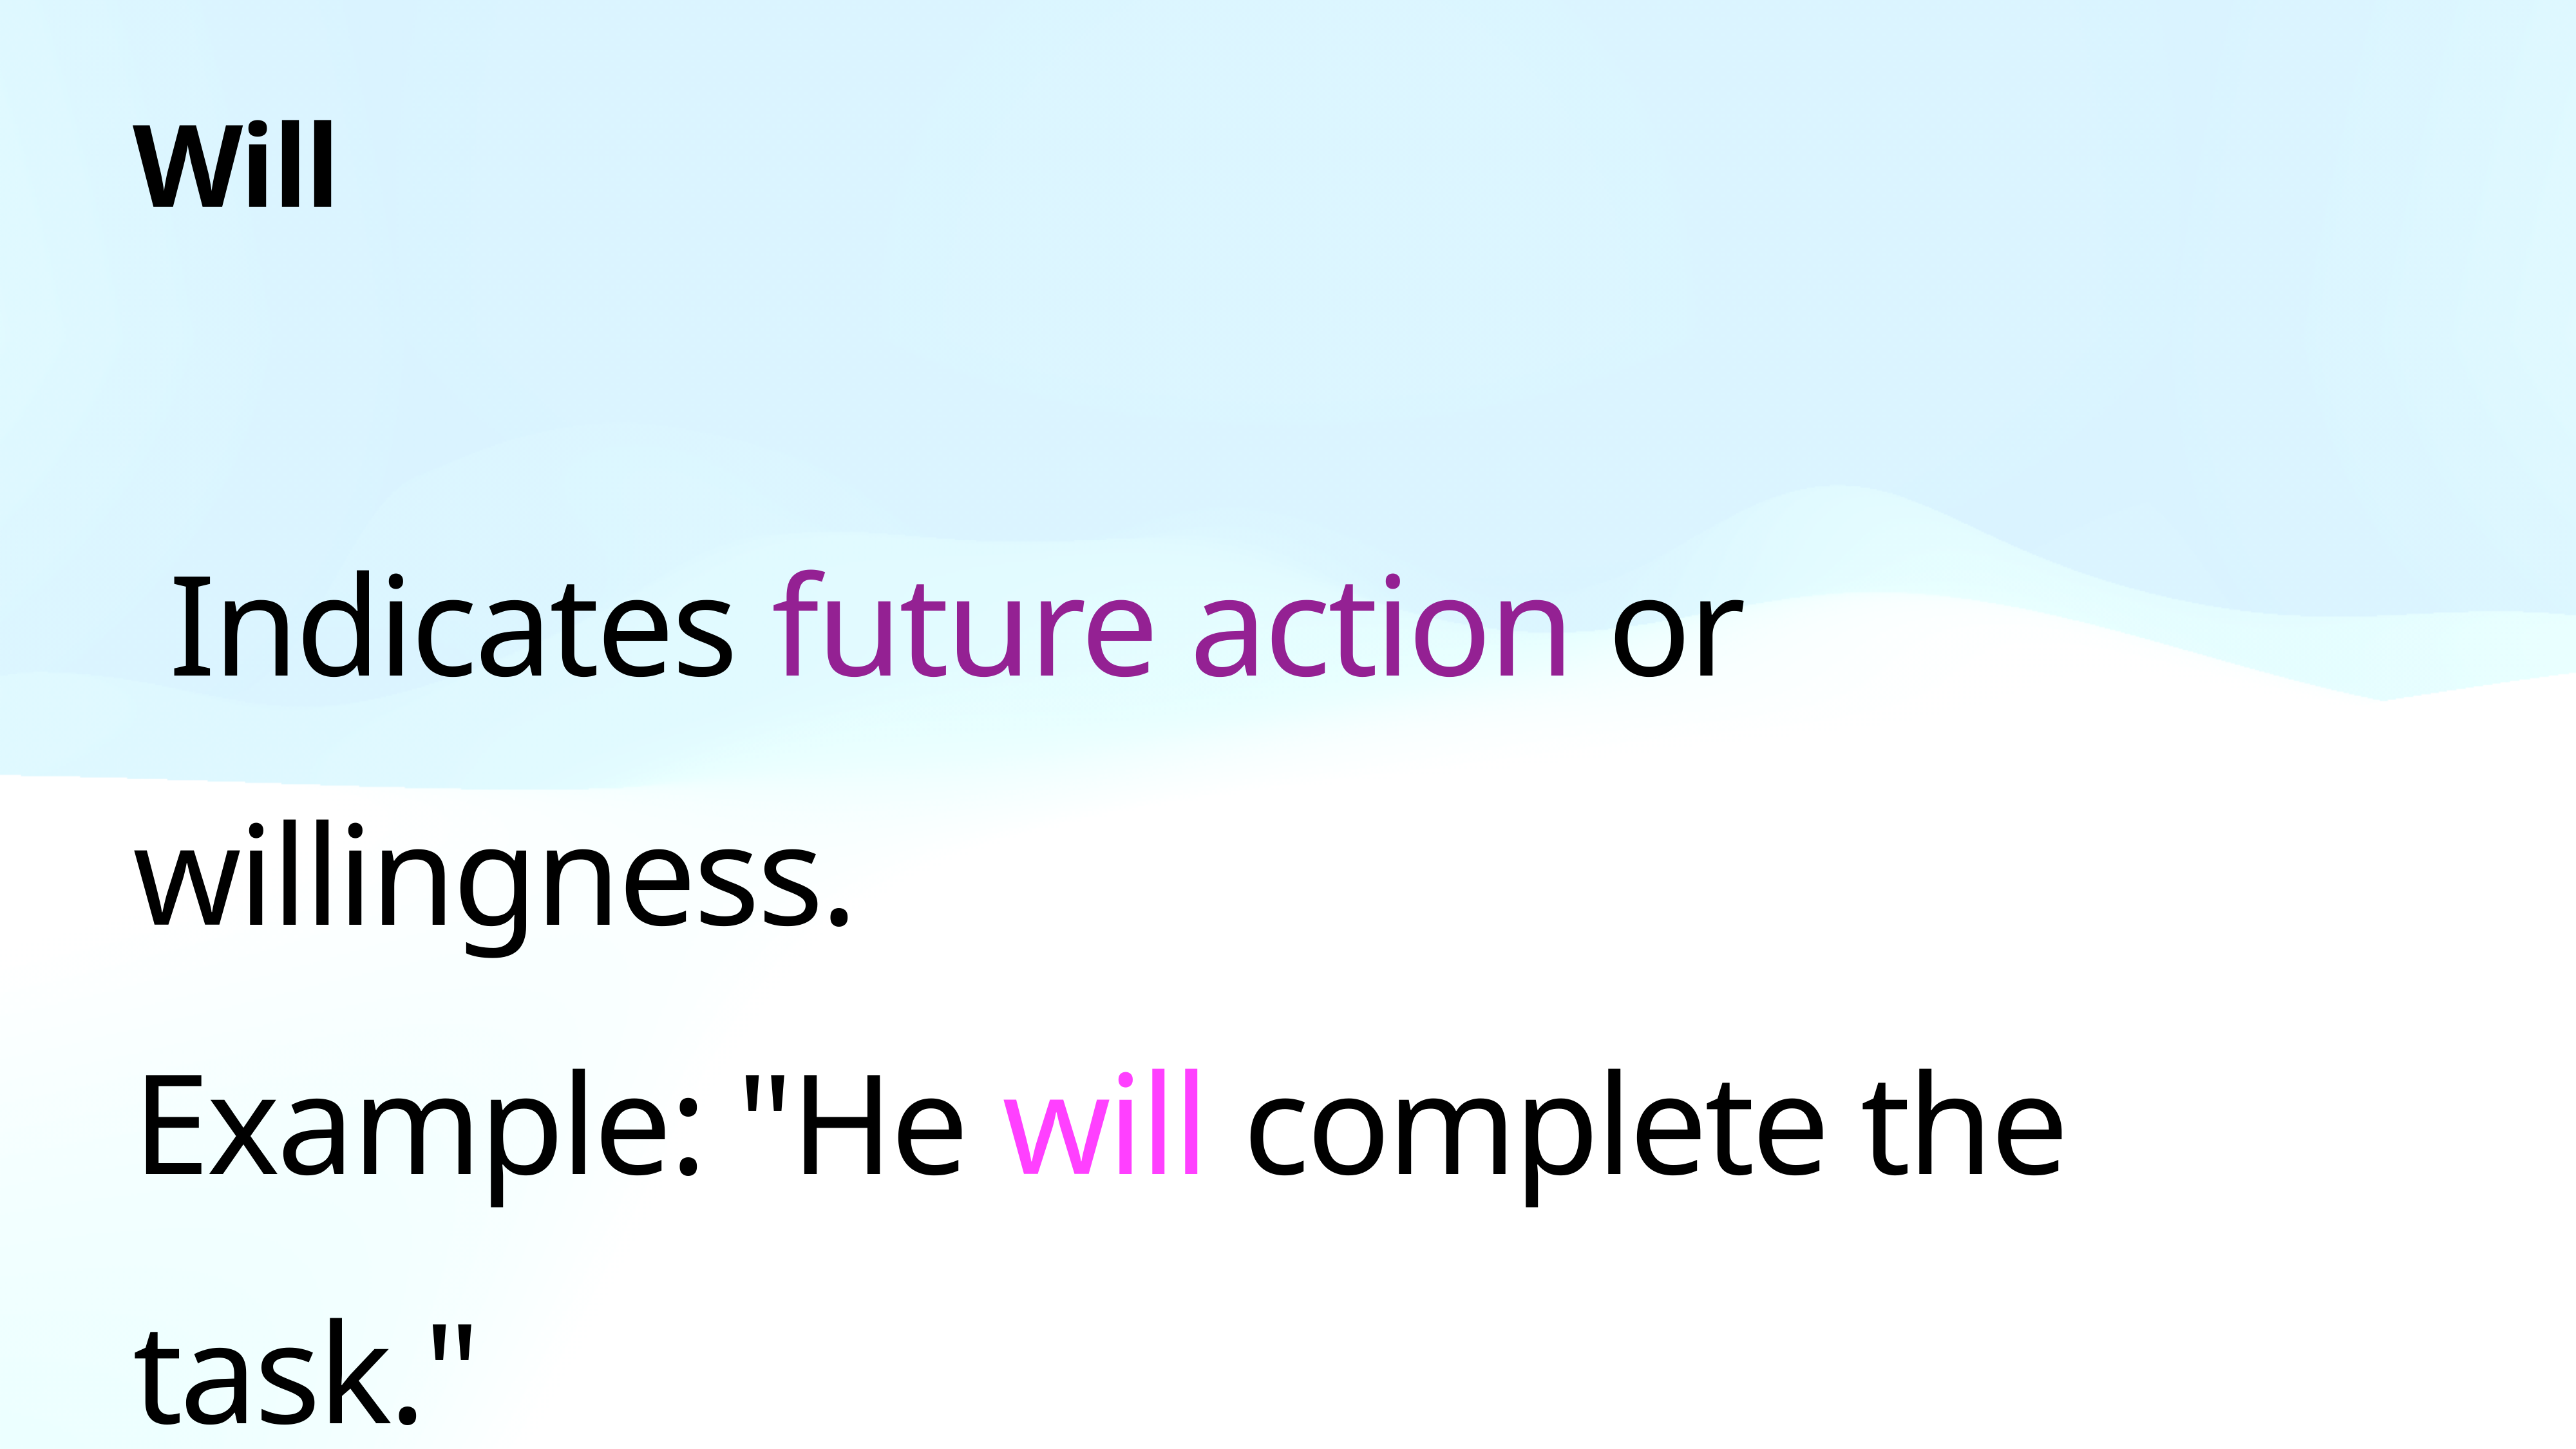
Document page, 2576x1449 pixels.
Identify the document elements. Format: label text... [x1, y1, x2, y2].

list Indicates future action or willingness. Example: "He will complete the task." [127, 448, 2449, 1321]
picture [0, 0, 2576, 1449]
title Will [127, 113, 2449, 266]
